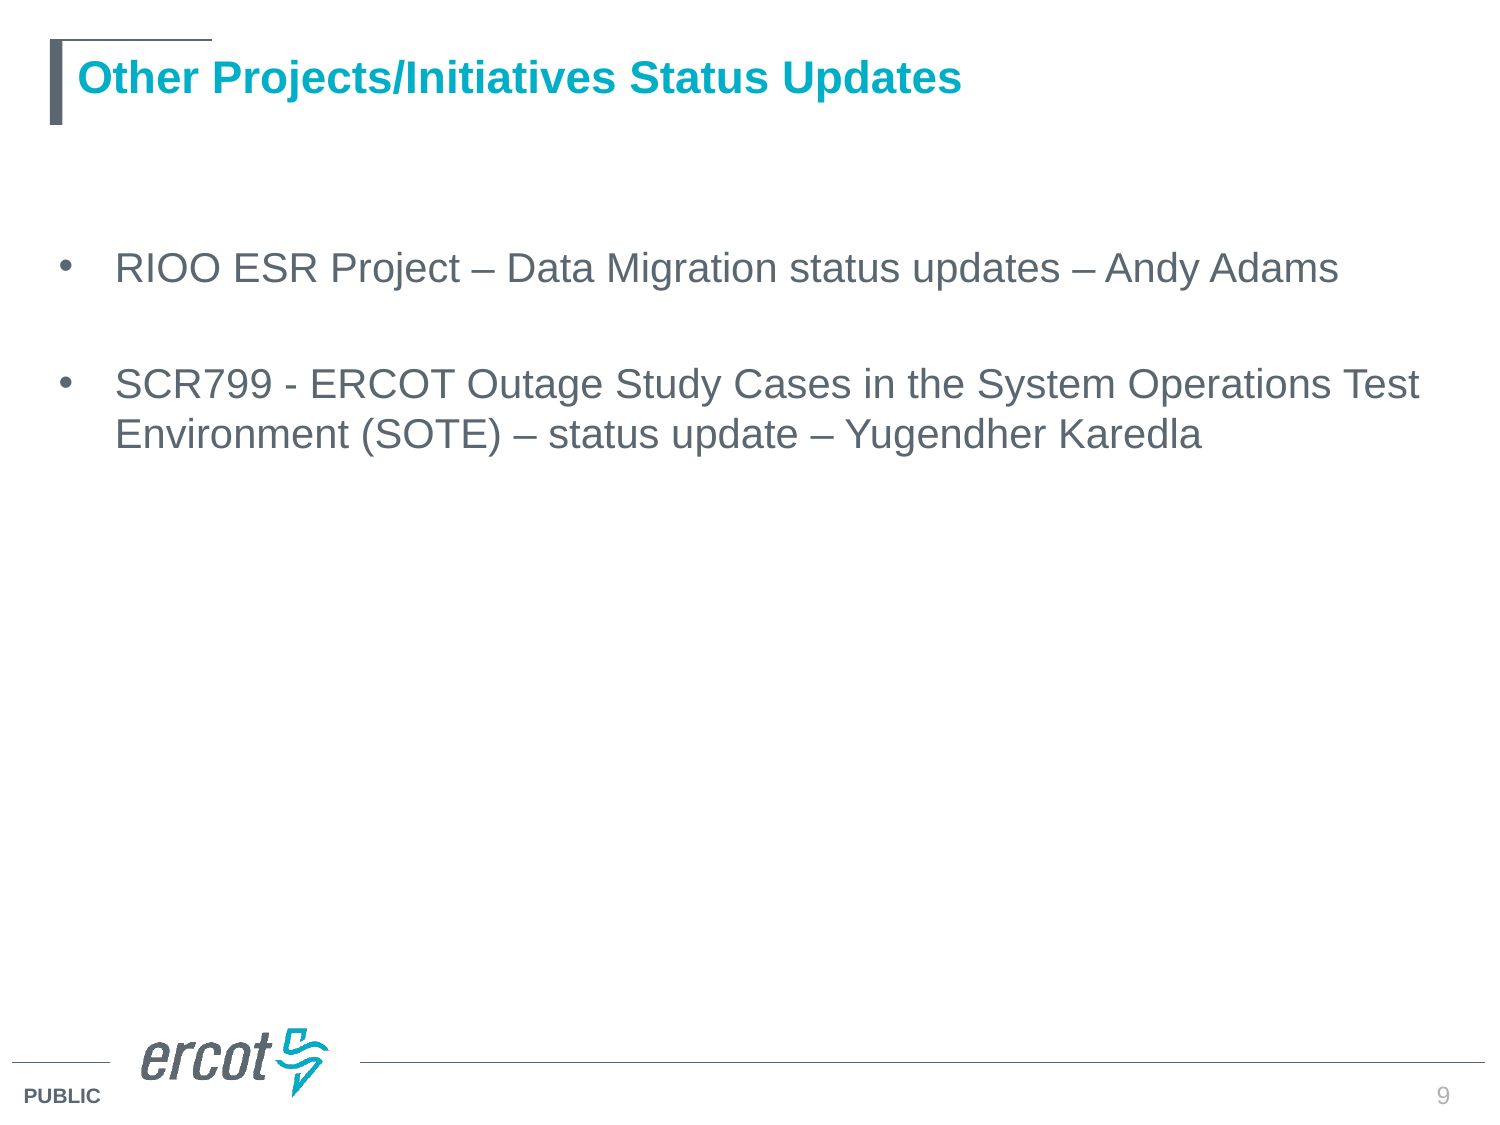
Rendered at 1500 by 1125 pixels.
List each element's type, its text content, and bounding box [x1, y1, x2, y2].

list RIOO ESR Project – Data Migration status updates – Andy Adams SCR799 - ERCOT Outage Study Cases in the System Operations Test Environment (SOTE) – status update – Yugendher Karedla [43, 174, 1444, 1027]
title Other Projects/Initiatives Status Updates [62, 39, 1450, 125]
slide_number 9 [1400, 1076, 1488, 1113]
picture [137, 1027, 332, 1100]
